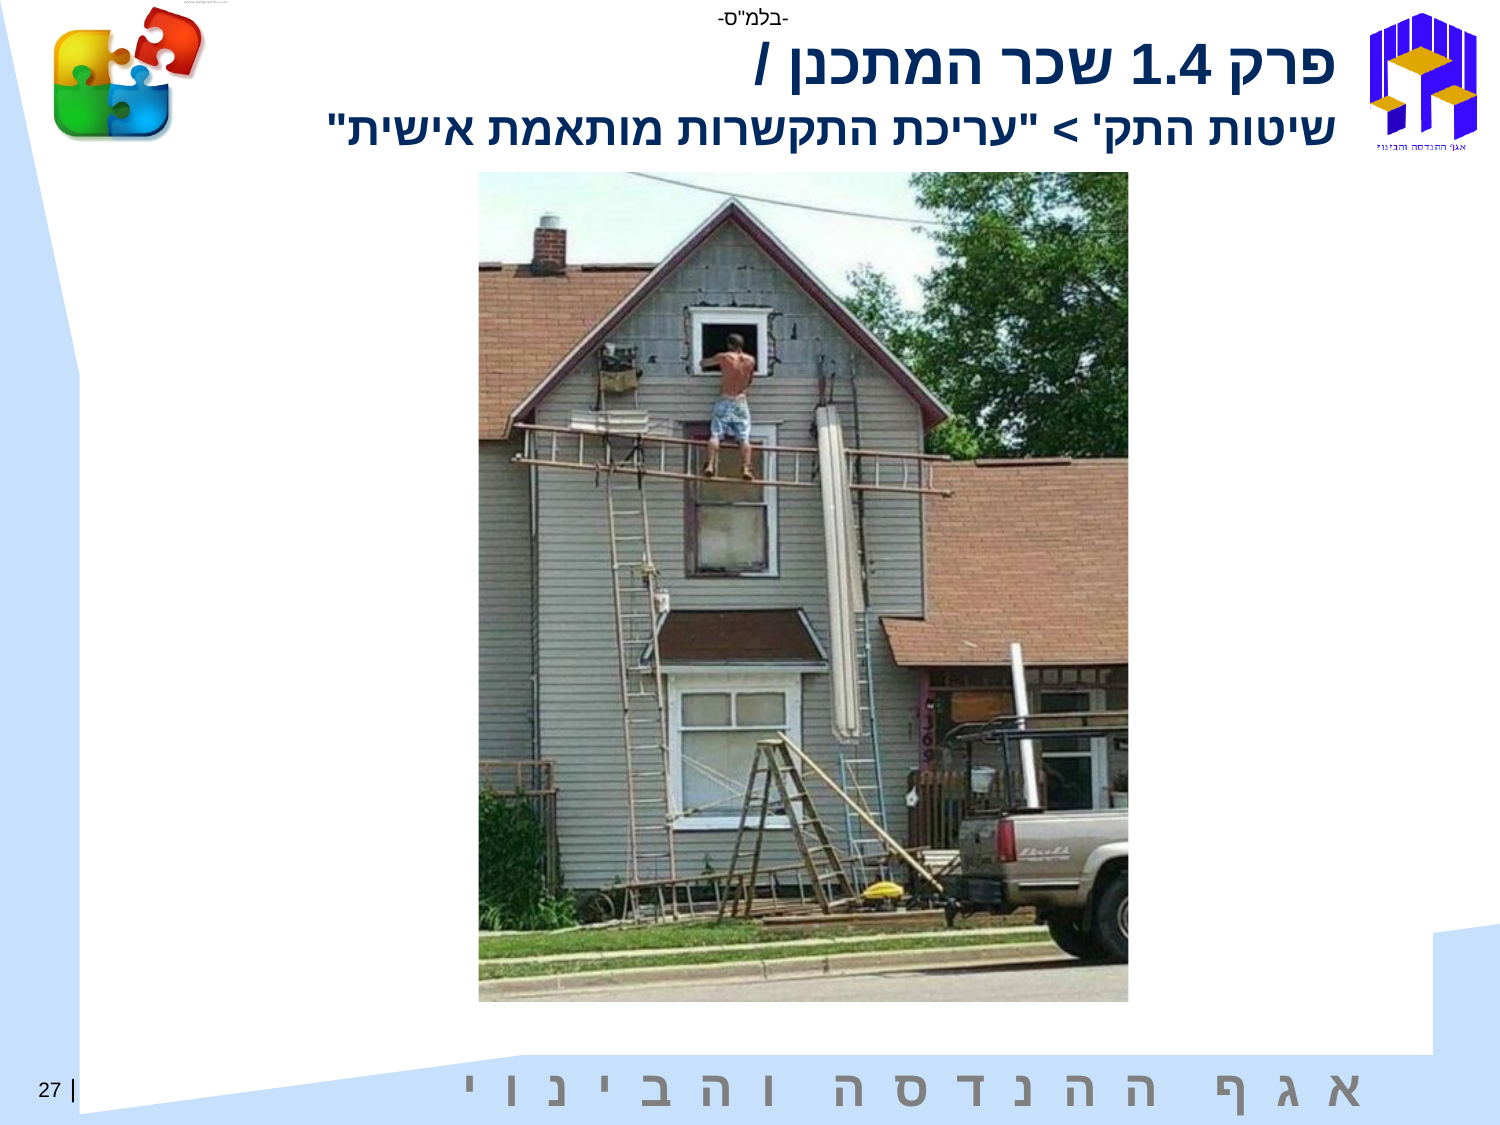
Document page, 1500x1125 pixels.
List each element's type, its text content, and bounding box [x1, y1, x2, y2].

picture [0, 0, 231, 162]
text_box פרק 1.4 שכר המתכנן / שיטות התק' > "עריכת התקשרות מותאמת אישית" [235, 31, 1353, 102]
picture [1348, 0, 1500, 161]
slide_number 27 [28, 1077, 62, 1103]
picture [478, 172, 1129, 1002]
